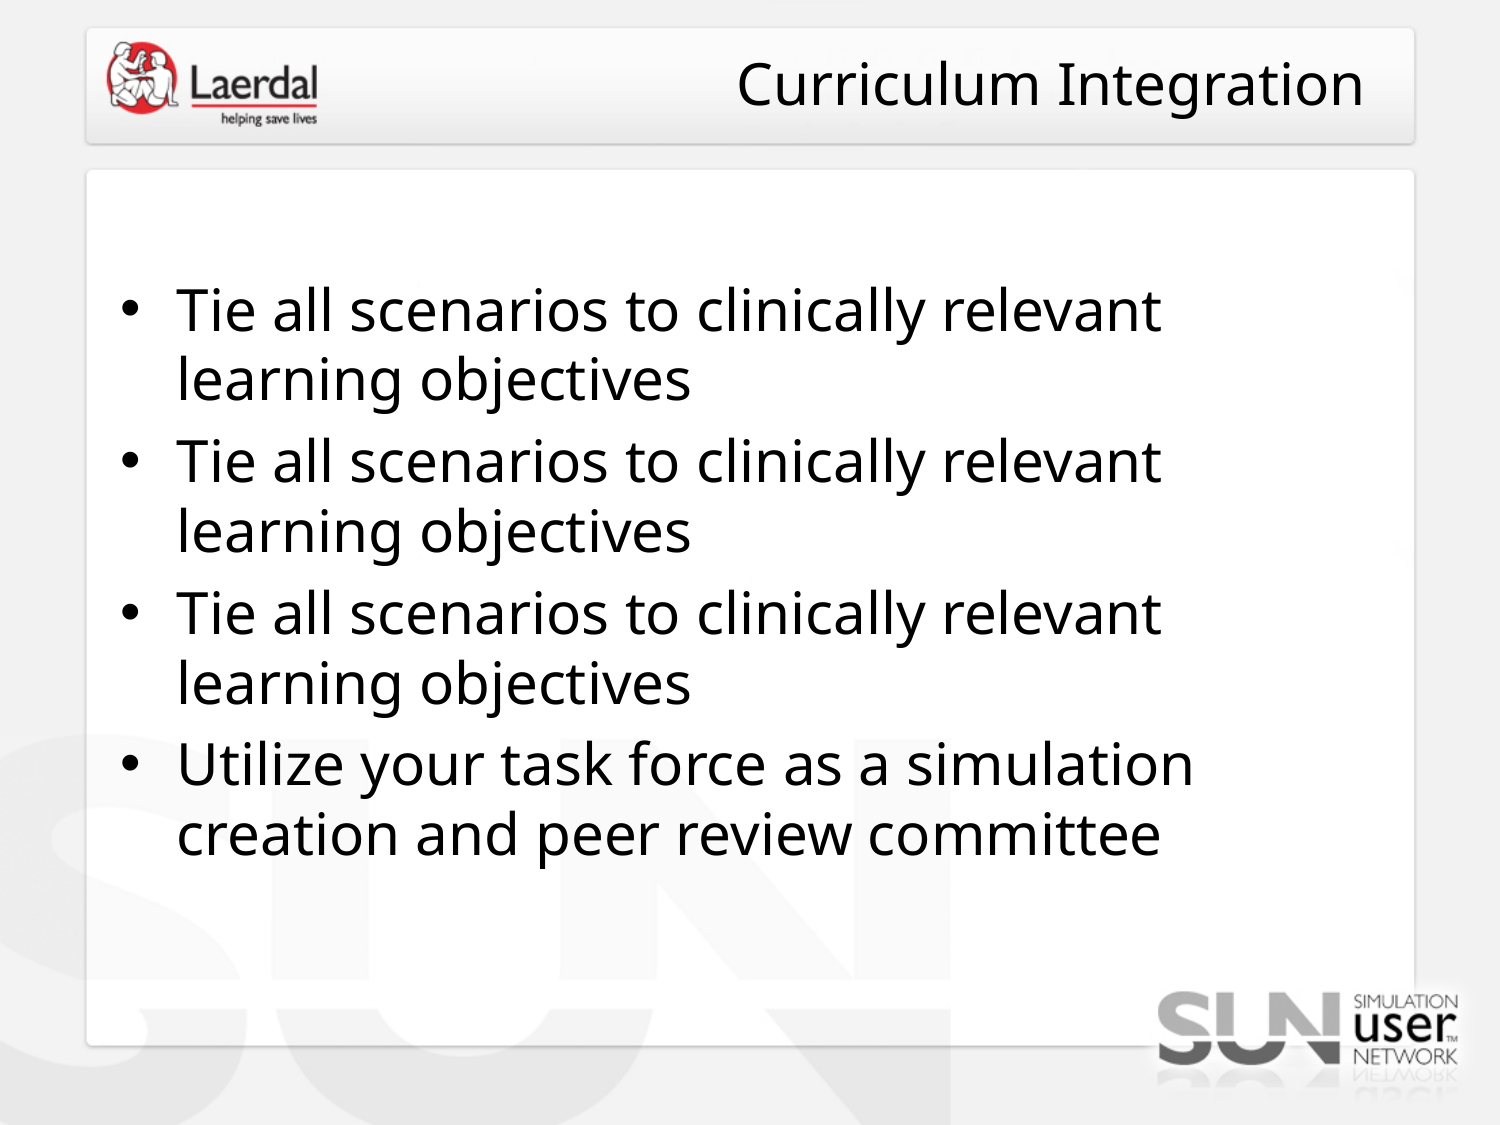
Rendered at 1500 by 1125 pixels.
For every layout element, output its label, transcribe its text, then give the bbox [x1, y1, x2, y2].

list Tie all scenarios to clinically relevant learning objectives Tie all scenarios to clinically relevant learning objectives Tie all scenarios to clinically relevant learning objectives Utilize your task force as a simulation creation and peer review committee [105, 203, 1391, 1006]
picture [0, 0, 1500, 1125]
title Curriculum Integration [524, 16, 1381, 148]
